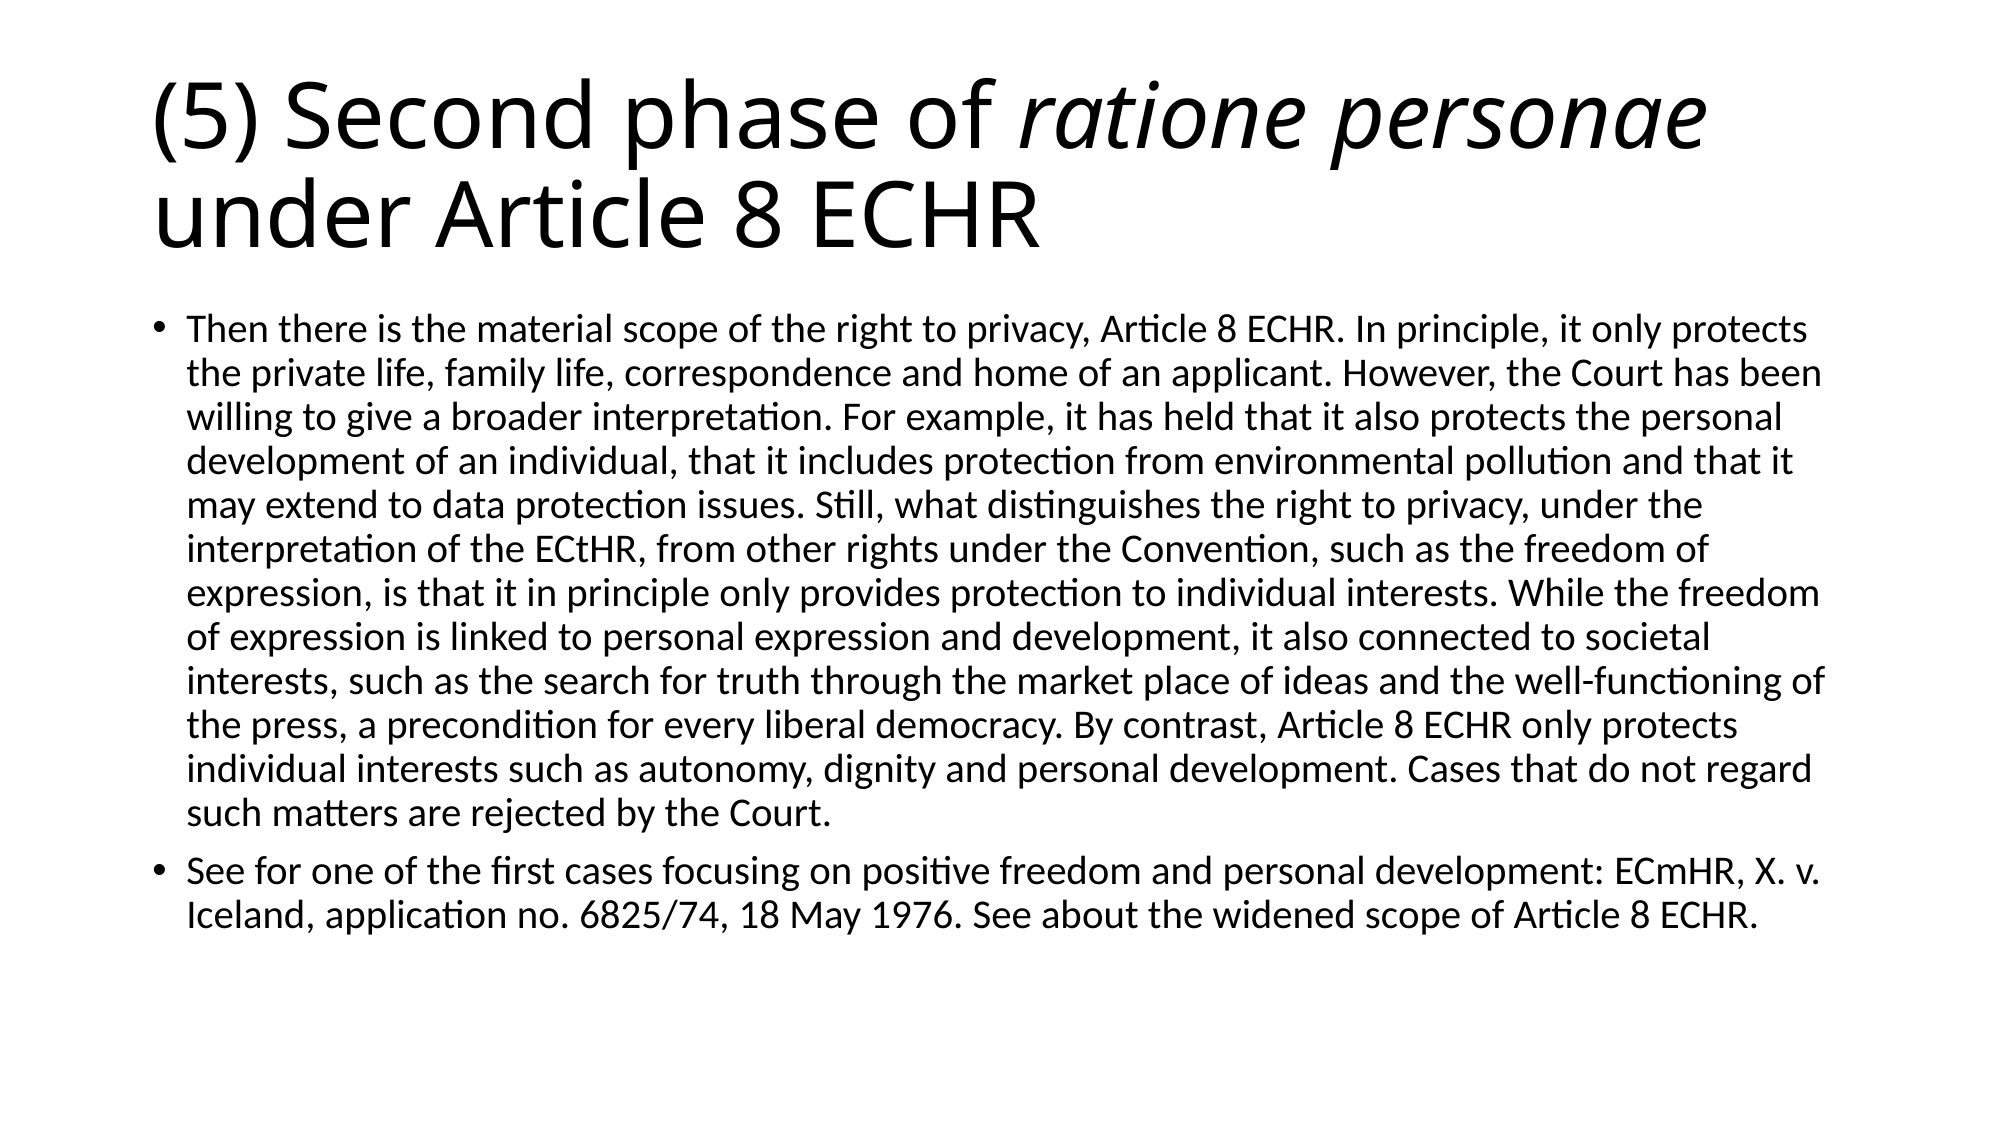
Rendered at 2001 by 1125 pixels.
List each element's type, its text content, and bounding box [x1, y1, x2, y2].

list Then there is the material scope of the right to privacy, Article 8 ECHR. In principle, it only protects the private life, family life, correspondence and home of an applicant. However, the Court has been willing to give a broader interpretation. For example, it has held that it also protects the personal development of an individual, that it includes protection from environmental pollution and that it may extend to data protection issues. Still, what distinguishes the right to privacy, under the interpretation of the ECtHR, from other rights under the Convention, such as the freedom of expression, is that it in principle only provides protection to individual interests. While the freedom of expression is linked to personal expression and development, it also connected to societal interests, such as the search for truth through the market place of ideas and the well-functioning of the press, a precondition for every liberal democracy. By contrast, Article 8 ECHR only protects individual interests such as autonomy, dignity and personal development. Cases that do not regard such matters are rejected by the Court. See for one of the first cases focusing on positive freedom and personal development: ECmHR, X. v. Iceland, application no. 6825/74, 18 May 1976. See about the widened scope of Article 8 ECHR. [137, 299, 1863, 1014]
title (5) Second phase of ratione personae under Article 8 ECHR [137, 59, 1863, 278]
